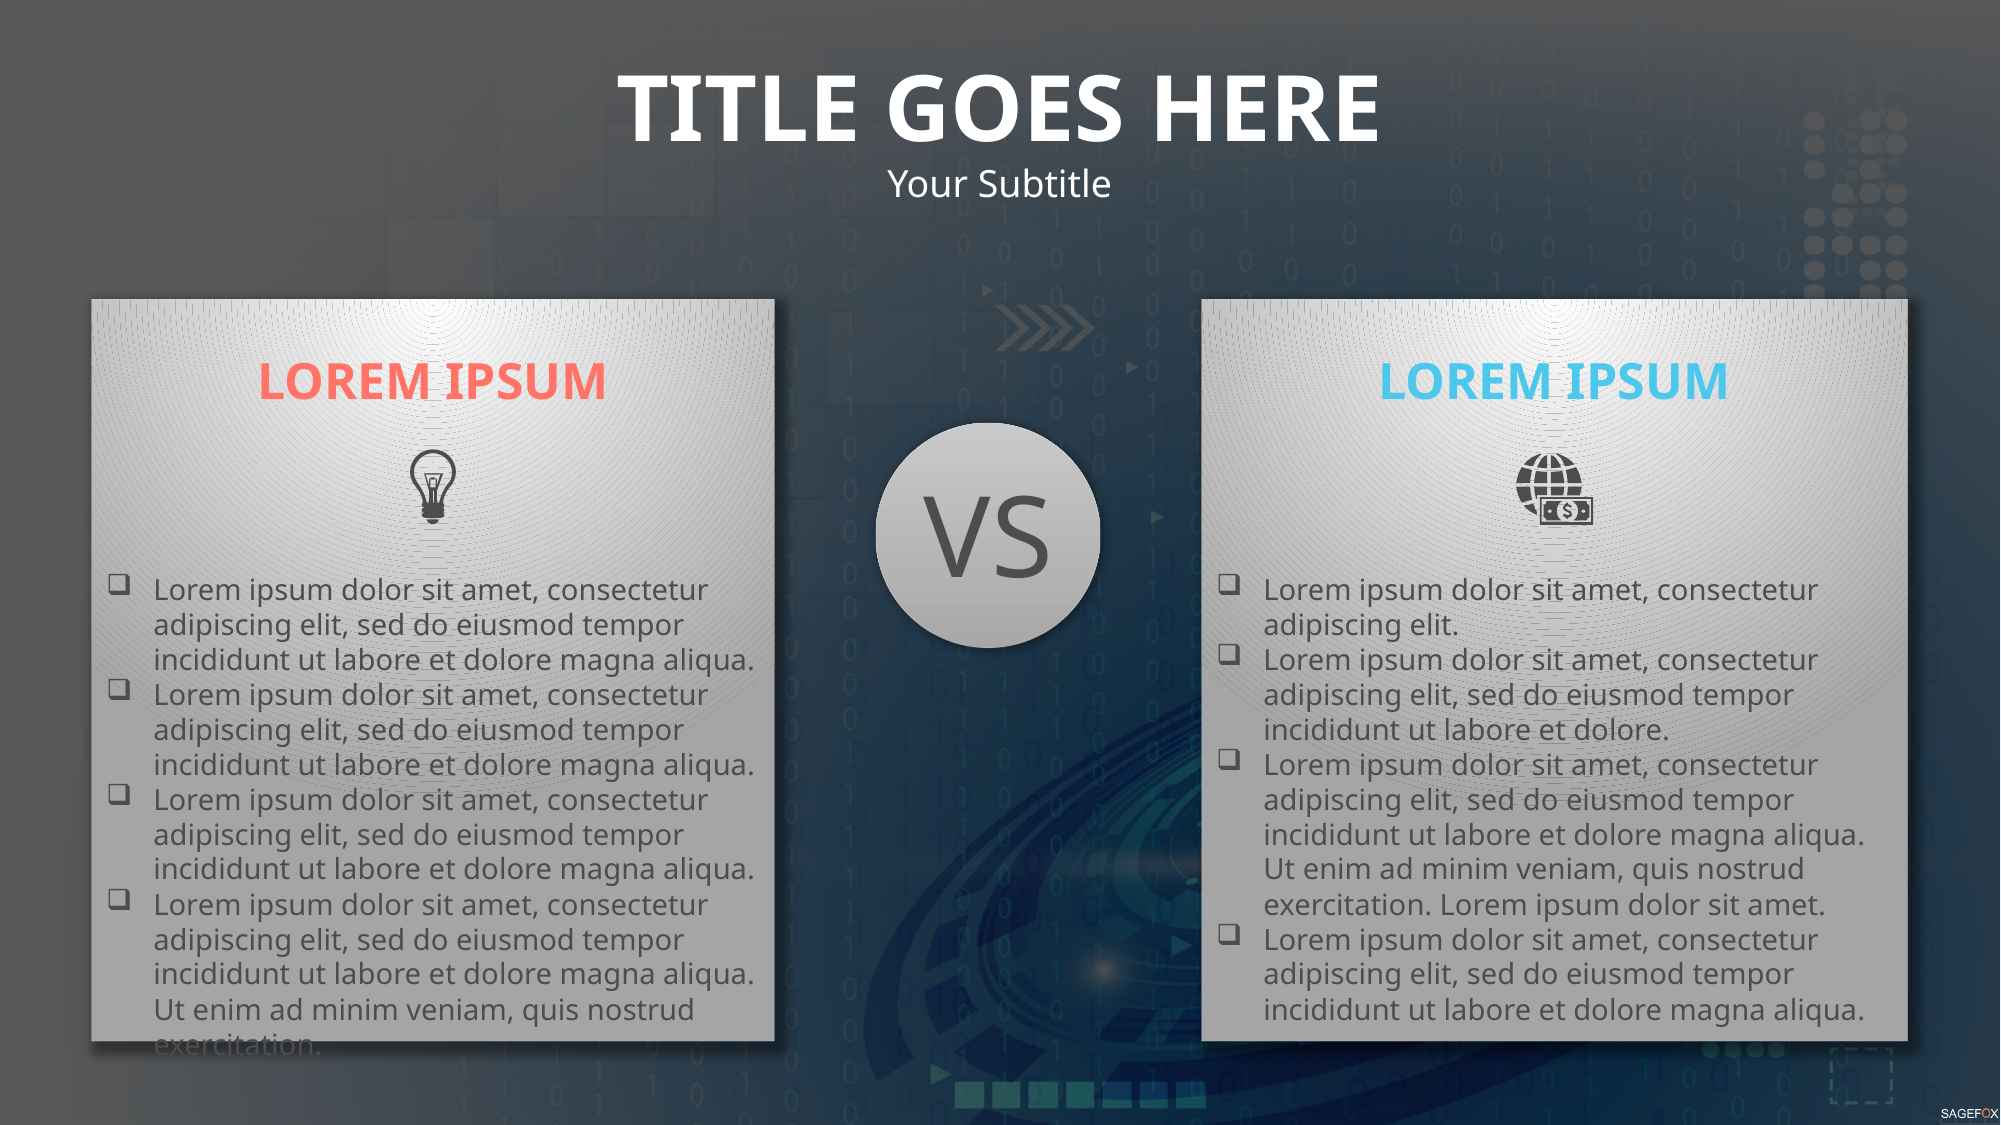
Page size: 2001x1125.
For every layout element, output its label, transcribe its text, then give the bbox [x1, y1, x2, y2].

text_box Lorem ipsum dolor sit amet, consectetur adipiscing elit, sed do eiusmod tempor incididunt ut labore et dolore magna aliqua. Lorem ipsum dolor sit amet, consectetur adipiscing elit, sed do eiusmod tempor incididunt ut labore et dolore magna aliqua. Lorem ipsum dolor sit amet, consectetur adipiscing elit, sed do eiusmod tempor incididunt ut labore et dolore magna aliqua. Lorem ipsum dolor sit amet, consectetur adipiscing elit, sed do eiusmod tempor incididunt ut labore et dolore magna aliqua. Ut enim ad minim veniam, quis nostrud exercitation. [91, 538, 775, 1069]
text_box LOREM IPSUM [91, 342, 775, 417]
text_box LOREM IPSUM [1201, 342, 1908, 417]
picture [0, 0, 2001, 1125]
text_box [91, 299, 775, 342]
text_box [410, 449, 456, 525]
text_box Lorem ipsum dolor sit amet, consectetur adipiscing elit. Lorem ipsum dolor sit amet, consectetur adipiscing elit, sed do eiusmod tempor incididunt ut labore et dolore. Lorem ipsum dolor sit amet, consectetur adipiscing elit, sed do eiusmod tempor incididunt ut labore et dolore magna aliqua. Ut enim ad minim veniam, quis nostrud exercitation. Lorem ipsum dolor sit amet. Lorem ipsum dolor sit amet, consectetur adipiscing elit, sed do eiusmod tempor incididunt ut labore et dolore magna aliqua. [1201, 538, 1908, 1034]
text_box TITLE GOES HERE Your Subtitle [548, 42, 1452, 212]
text_box [91, 417, 775, 538]
text_box VS [838, 457, 1138, 612]
text_box [904, 612, 1072, 649]
text_box [1201, 299, 1909, 1042]
text_box [905, 421, 1071, 457]
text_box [1516, 453, 1594, 525]
